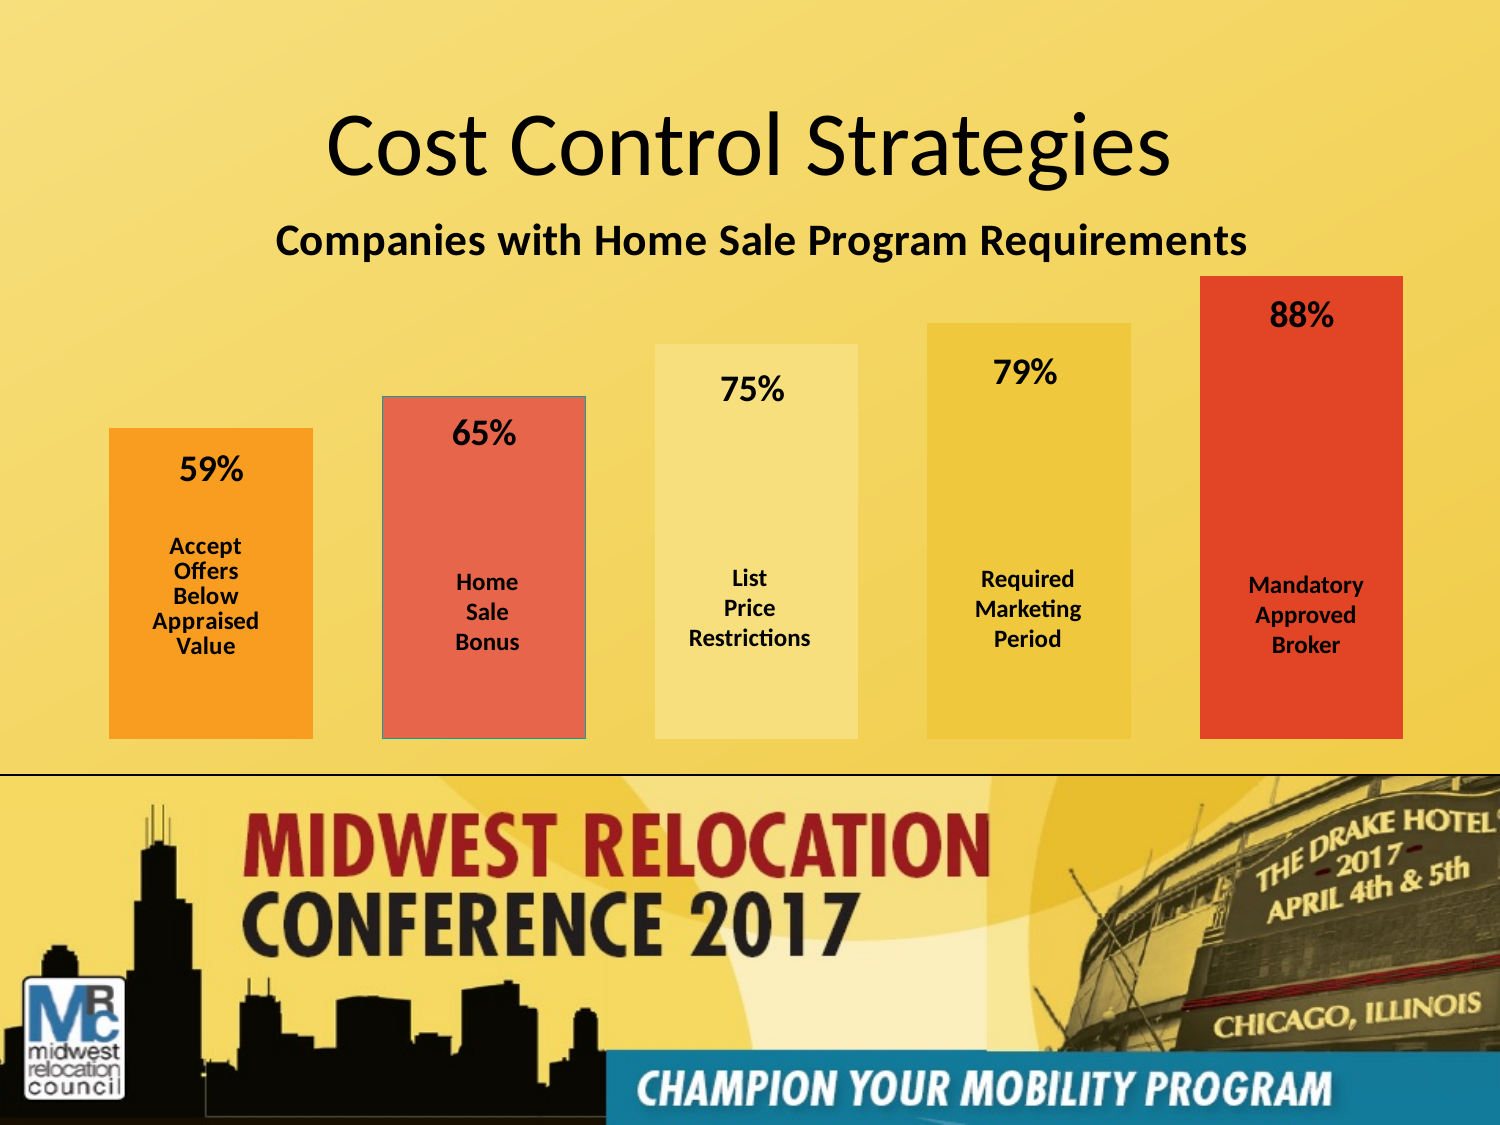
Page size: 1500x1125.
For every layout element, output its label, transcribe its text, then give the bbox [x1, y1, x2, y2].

title Cost Control Strategies [75, 45, 1425, 185]
chart [49, 187, 1476, 776]
picture [0, 776, 1500, 1125]
